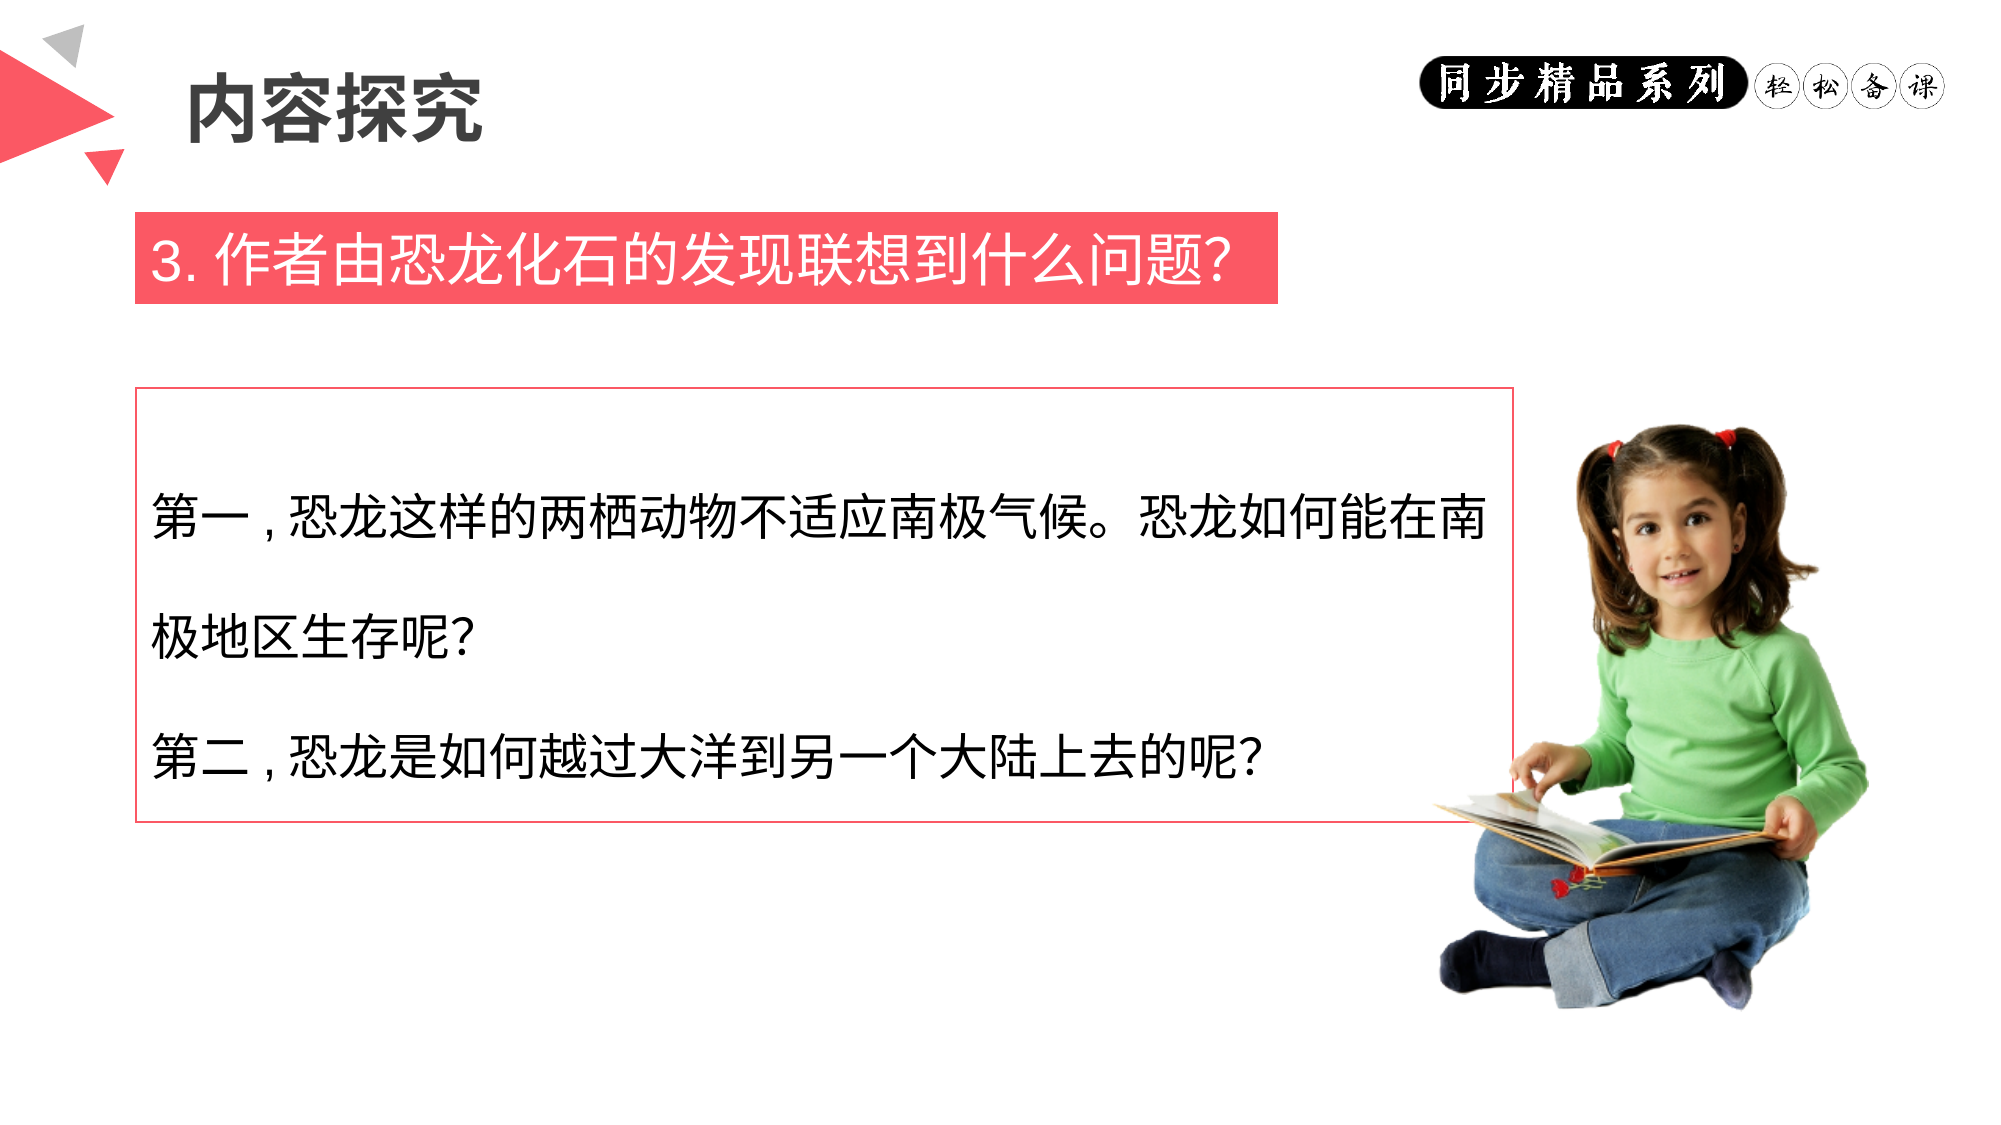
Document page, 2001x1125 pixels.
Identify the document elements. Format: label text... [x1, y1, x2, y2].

picture [1401, 34, 1965, 136]
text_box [0, 20, 673, 180]
picture [1431, 423, 1869, 1012]
text_box 3.作者由恐龙化石的发现联想到什么问题？ [135, 212, 1278, 304]
text_box 第一,恐龙这样的两栖动物不适应南极气候。恐龙如何能在南极地区生存呢？ 第二,恐龙是如何越过大洋到另一个大陆上去的呢？ [135, 387, 1514, 823]
